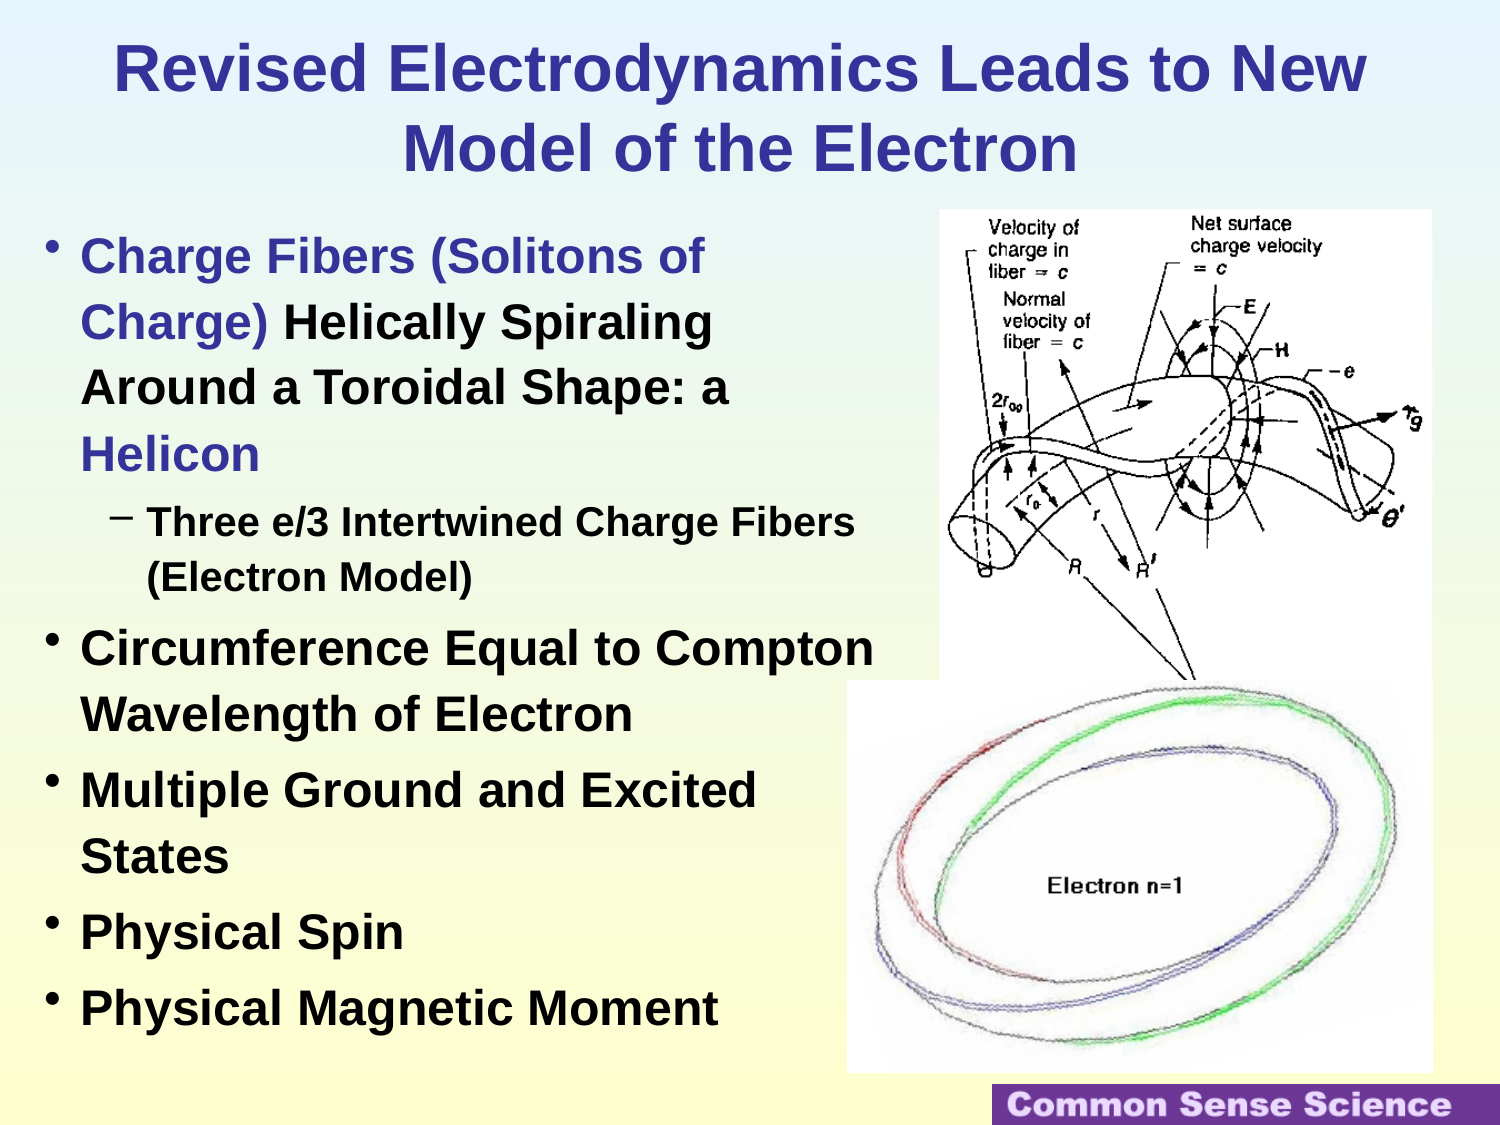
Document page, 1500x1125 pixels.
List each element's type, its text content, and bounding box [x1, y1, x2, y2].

picture [992, 1084, 1500, 1125]
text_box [939, 209, 1433, 680]
title Revised Electrodynamics Leads to New Model of the Electron [66, 0, 1417, 210]
list Charge Fibers (Solitons of Charge) Helically Spiraling Around a Toroidal Shape: a Helicon Three e/3 Intertwined Charge Fibers (Electron Model) Circumference Equal to Compton Wavelength of Electron Multiple Ground and Excited States Physical Spin Physical Magnetic Moment [29, 209, 915, 1073]
picture [847, 680, 1433, 1074]
